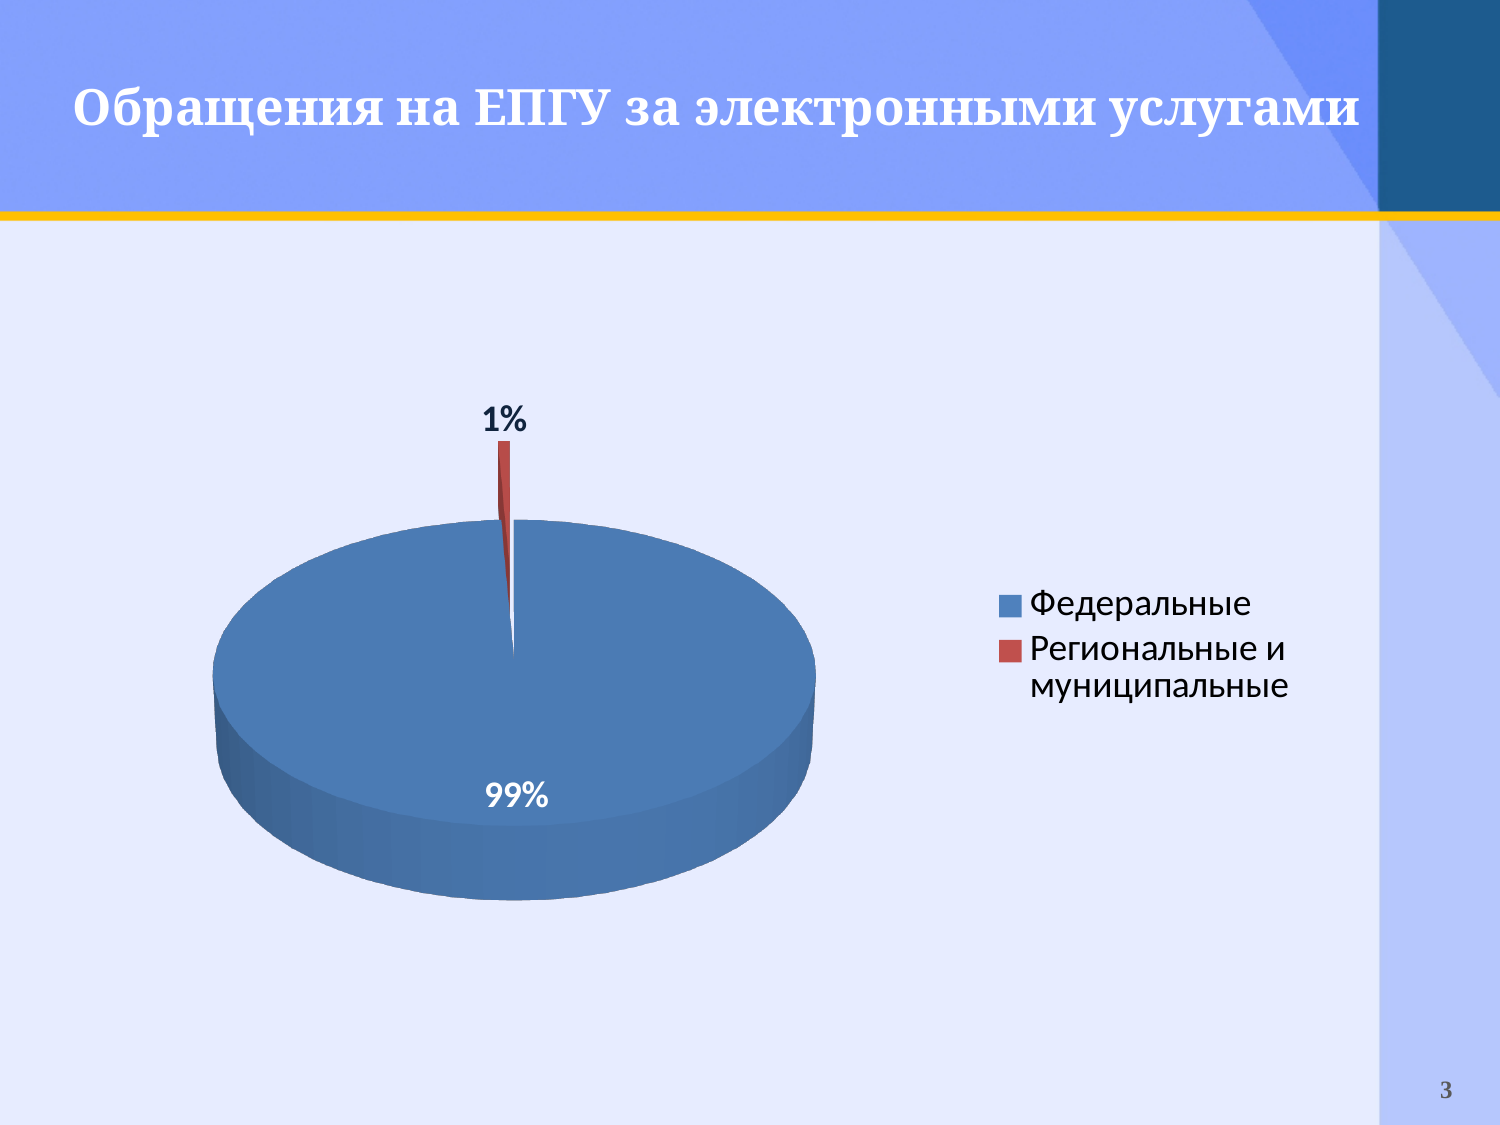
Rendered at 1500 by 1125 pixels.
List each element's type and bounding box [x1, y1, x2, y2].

picture [0, 0, 1500, 1125]
chart [35, 223, 1500, 1066]
